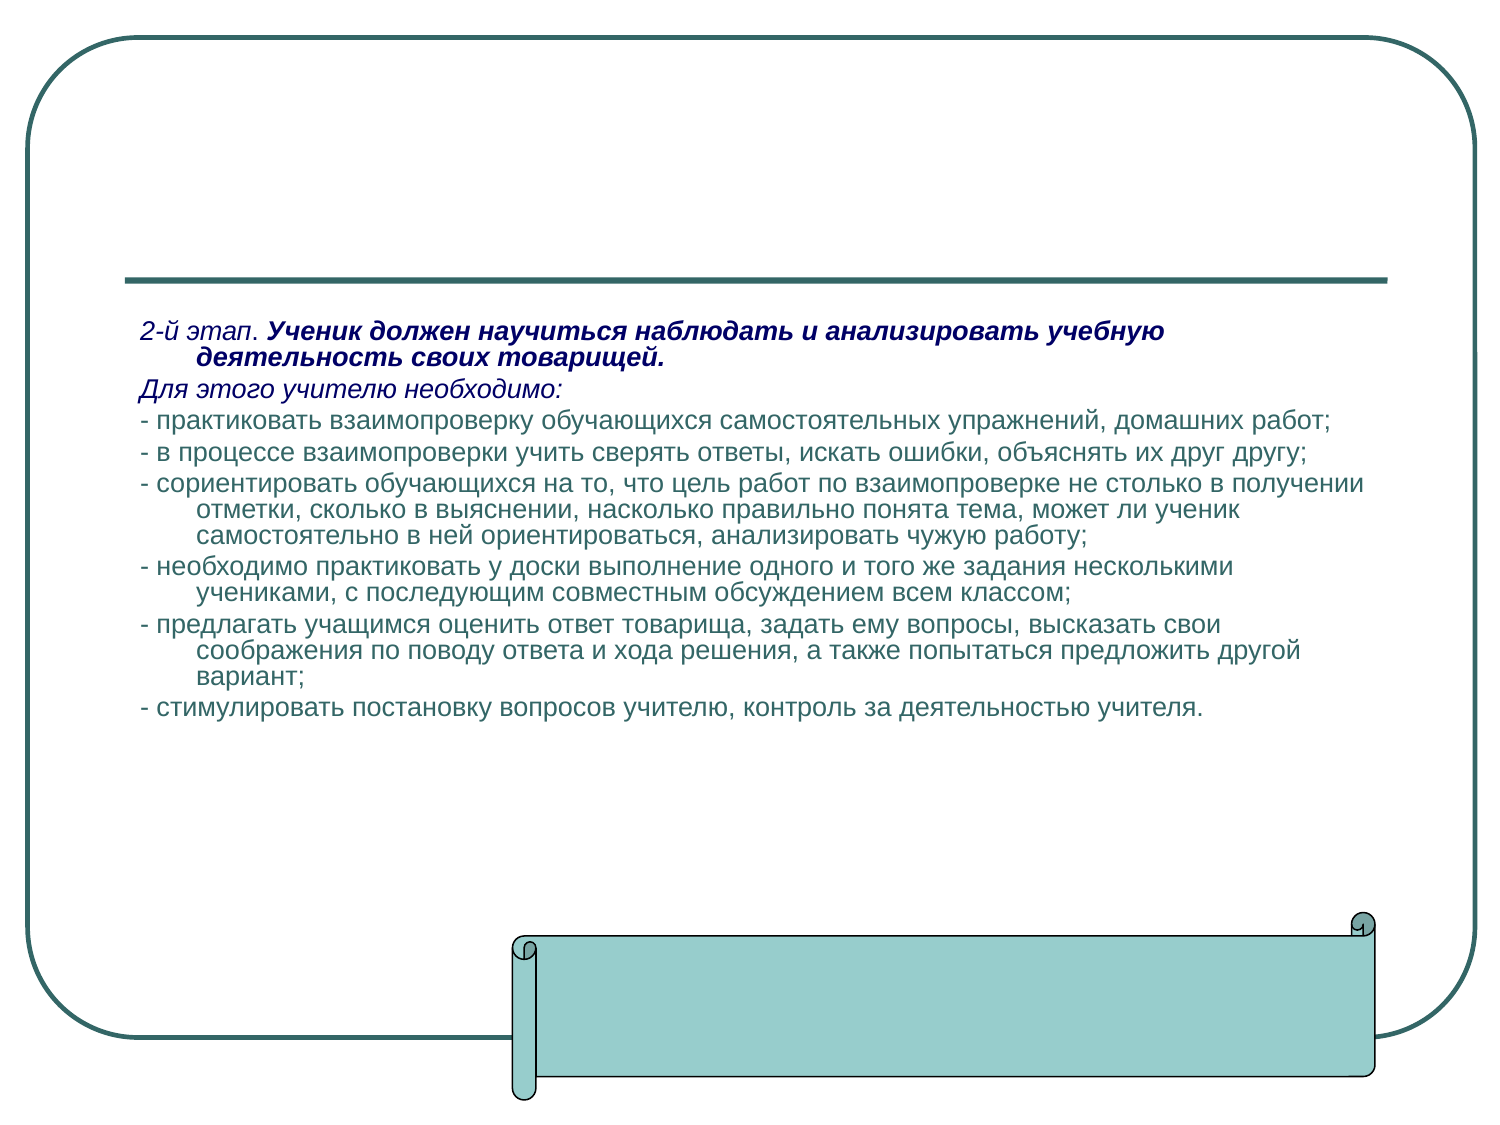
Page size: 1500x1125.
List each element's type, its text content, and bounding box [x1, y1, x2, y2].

list 2-й этап. Ученик должен научиться наблюдать и анализировать учебную деятельность своих товарищей. Для этого учителю необходимо: - практиковать взаимопроверку обучающихся самостоятельных упражнений, домашних работ; - в процессе взаимопроверки учить сверять ответы, искать ошибки, объяснять их друг другу; - сориентировать обучающихся на то, что цель работ по взаимопроверке не столько в получении отметки, сколько в выяснении, насколько правильно понята тема, может ли ученик самостоятельно в ней ориентироваться, анализировать чужую работу; - необходимо практиковать у доски выполнение одного и того же задания несколькими учениками, с последующим совместным обсуждением всем классом; - предлагать учащимся оценить ответ товарища, задать ему вопросы, высказать свои соображения по поводу ответа и хода решения, а также попытаться предложить другой вариант; - стимулировать постановку вопросов учителю, контроль за деятельностью учителя. [124, 312, 1388, 976]
text_box [512, 912, 1375, 1100]
